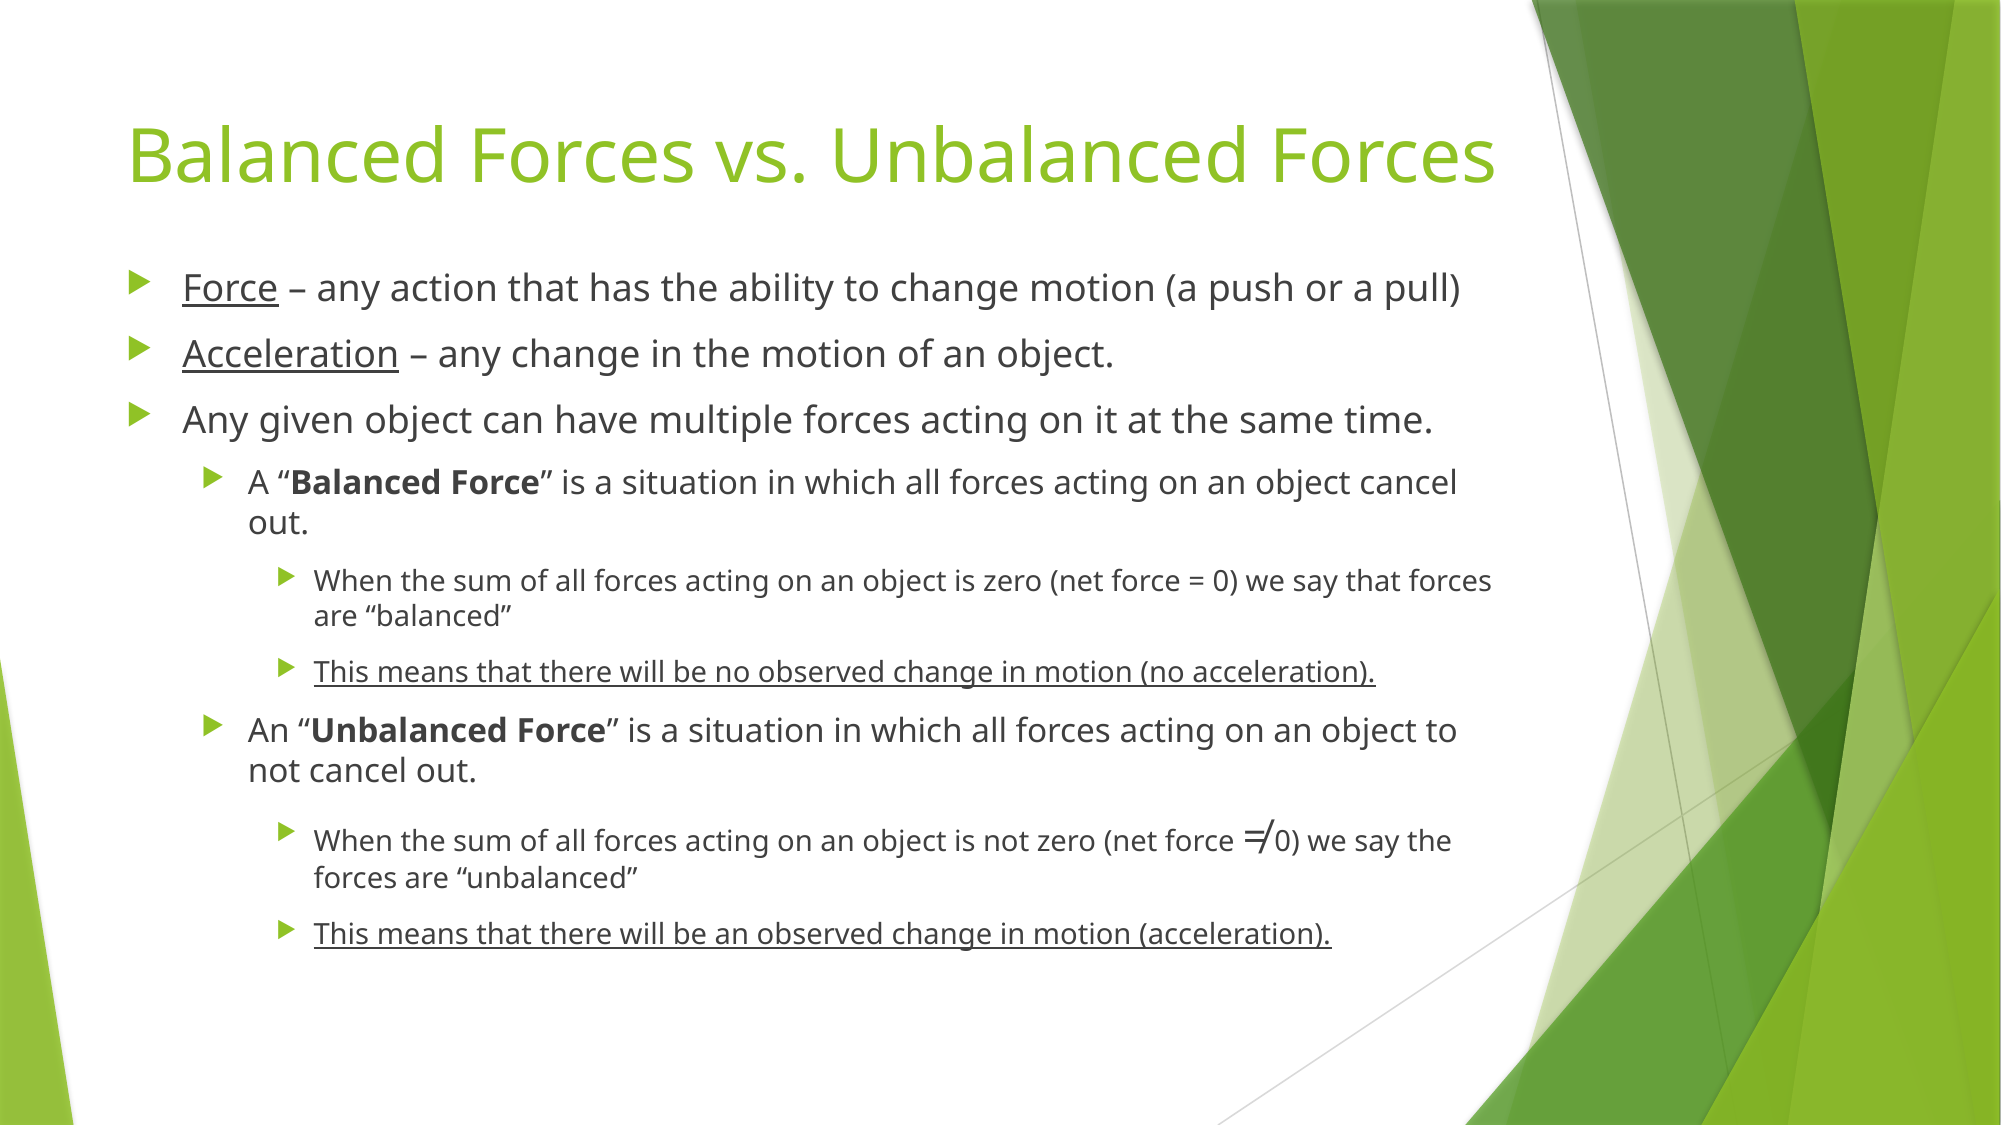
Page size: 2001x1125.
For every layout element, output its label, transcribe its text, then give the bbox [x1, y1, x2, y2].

list Force – any action that has the ability to change motion (a push or a pull) Acceleration – any change in the motion of an object. Any given object can have multiple forces acting on it at the same time. A “Balanced Force” is a situation in which all forces acting on an object cancel out. When the sum of all forces acting on an object is zero (net force = 0) we say that forces are “balanced” This means that there will be no observed change in motion (no acceleration). An “Unbalanced Force” is a situation in which all forces acting on an object to not cancel out. When the sum of all forces acting on an object is not zero (net force ≠ 0) we say the forces are “unbalanced” This means that there will be an observed change in motion (acceleration). [111, 256, 1522, 992]
title Balanced Forces vs. Unbalanced Forces [111, 99, 1522, 231]
